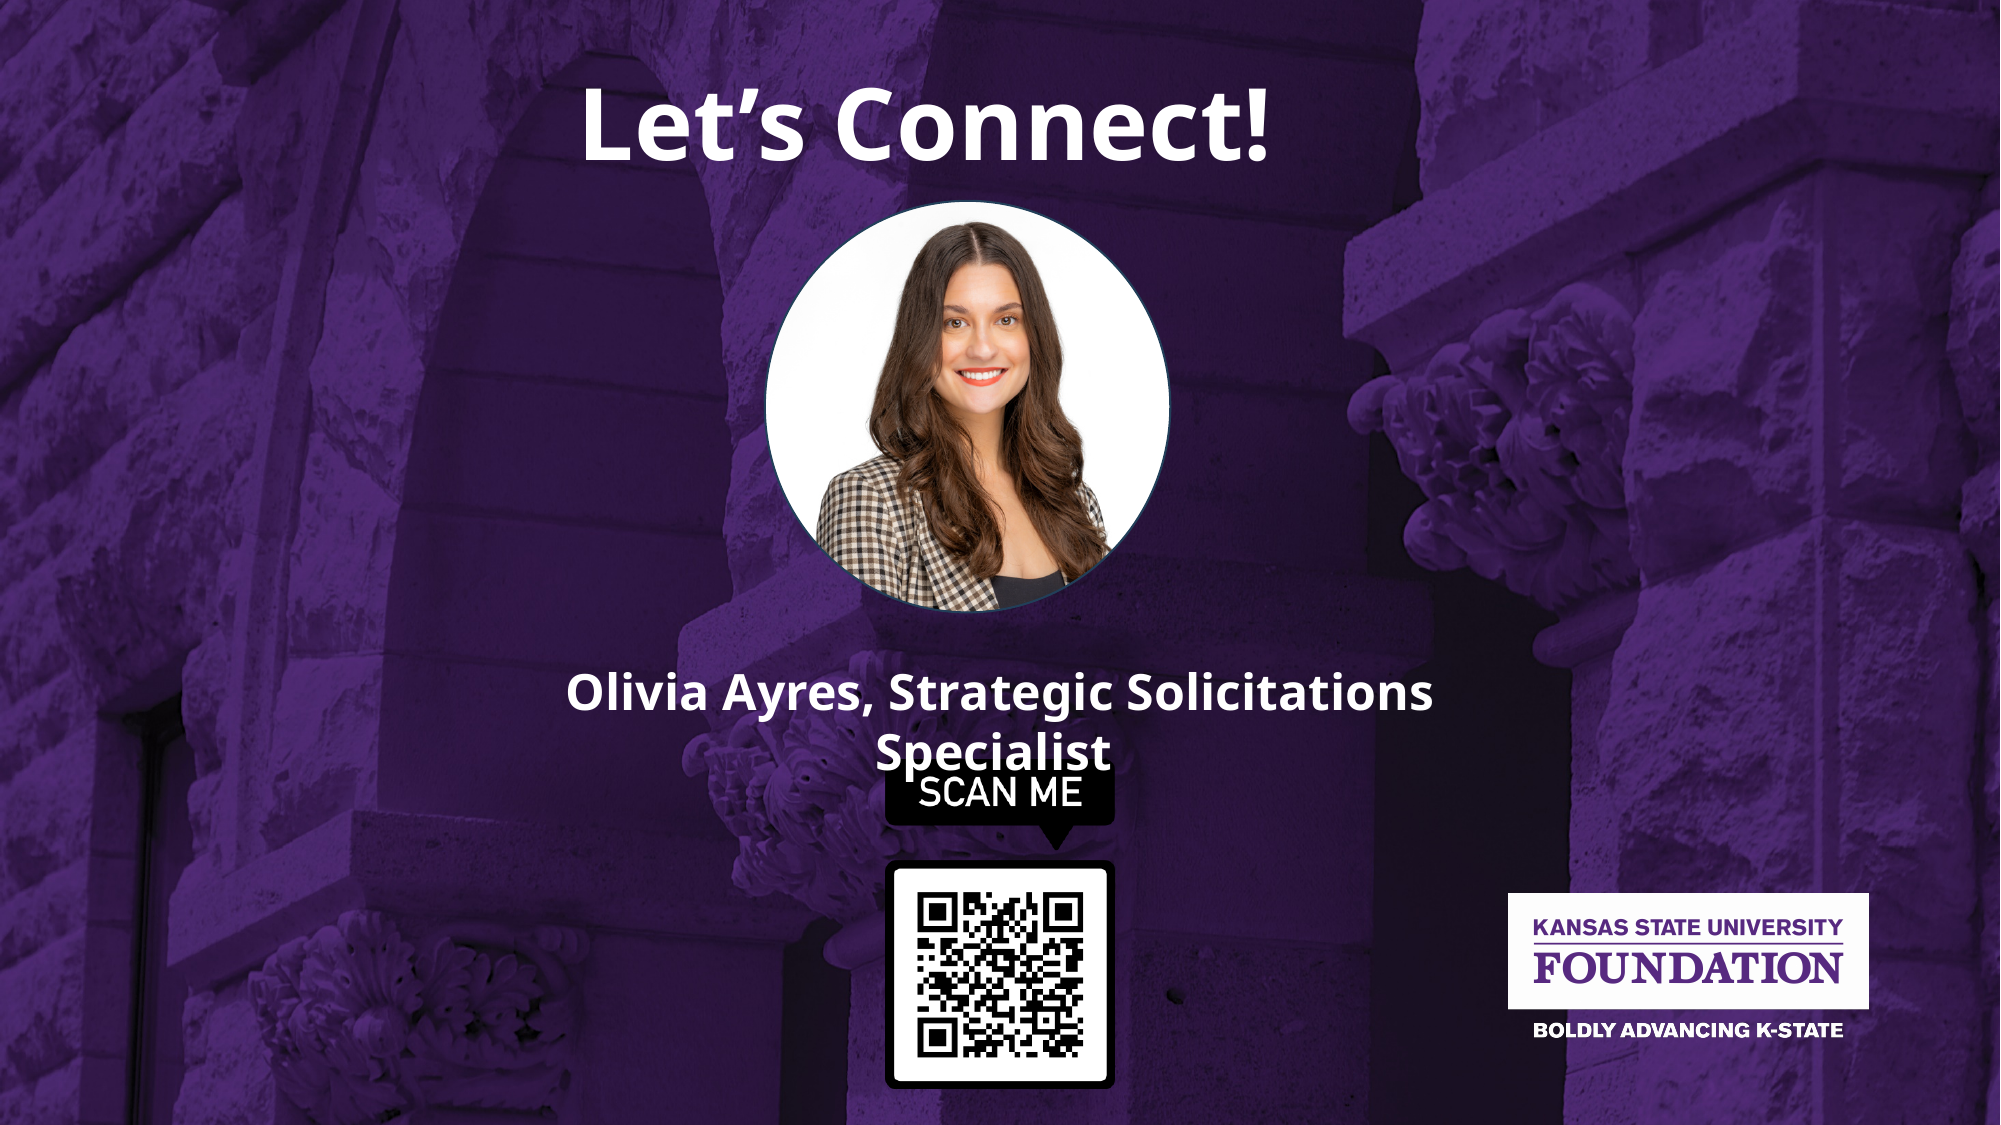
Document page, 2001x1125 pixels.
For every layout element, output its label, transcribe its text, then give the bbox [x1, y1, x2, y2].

picture [0, 0, 2000, 1125]
text_box Olivia Ayres, Strategic Solicitations Specialist [426, 652, 1573, 788]
text_box Let’s Connect! [530, 53, 1373, 189]
text_box [764, 200, 1171, 613]
